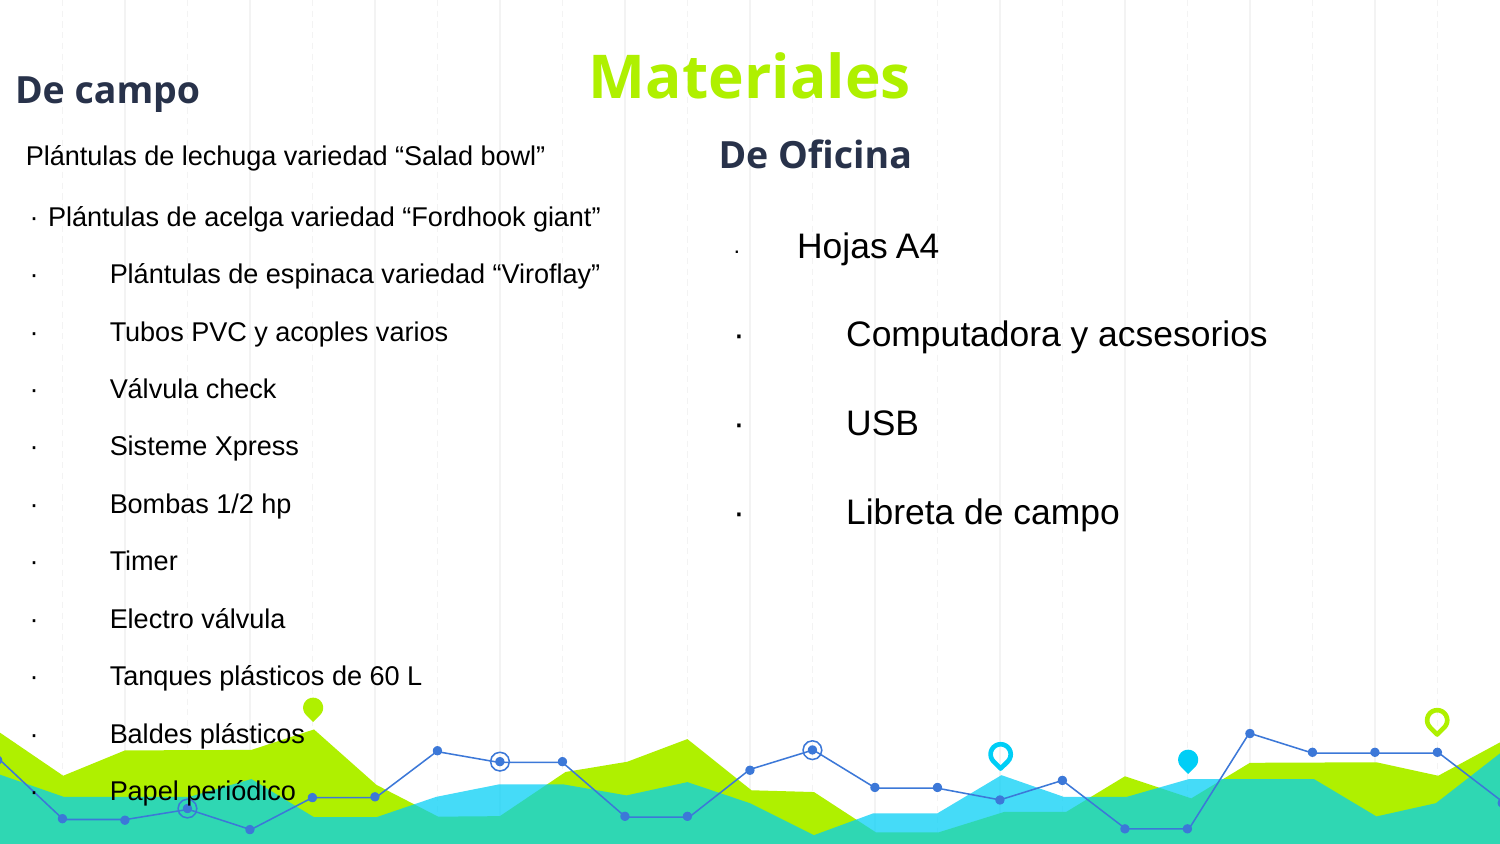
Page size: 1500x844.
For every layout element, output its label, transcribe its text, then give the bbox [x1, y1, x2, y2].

list De campo Plántulas de lechuga variedad “Salad bowl” · Plántulas de acelga variedad “Fordhook giant” · Plántulas de espinaca variedad “Viroflay” · Tubos PVC y acoples varios · Válvula check · Sisteme Xpress · Bombas 1/2 hp · Timer · Electro válvula · Tanques plásticos de 60 L · Baldes plásticos · Papel periódico [0, 51, 621, 844]
title Materiales [176, 40, 1324, 159]
list De Oficina · Hojas A4 · Computadora y acsesorios · USB · Libreta de campo [703, 116, 1343, 431]
